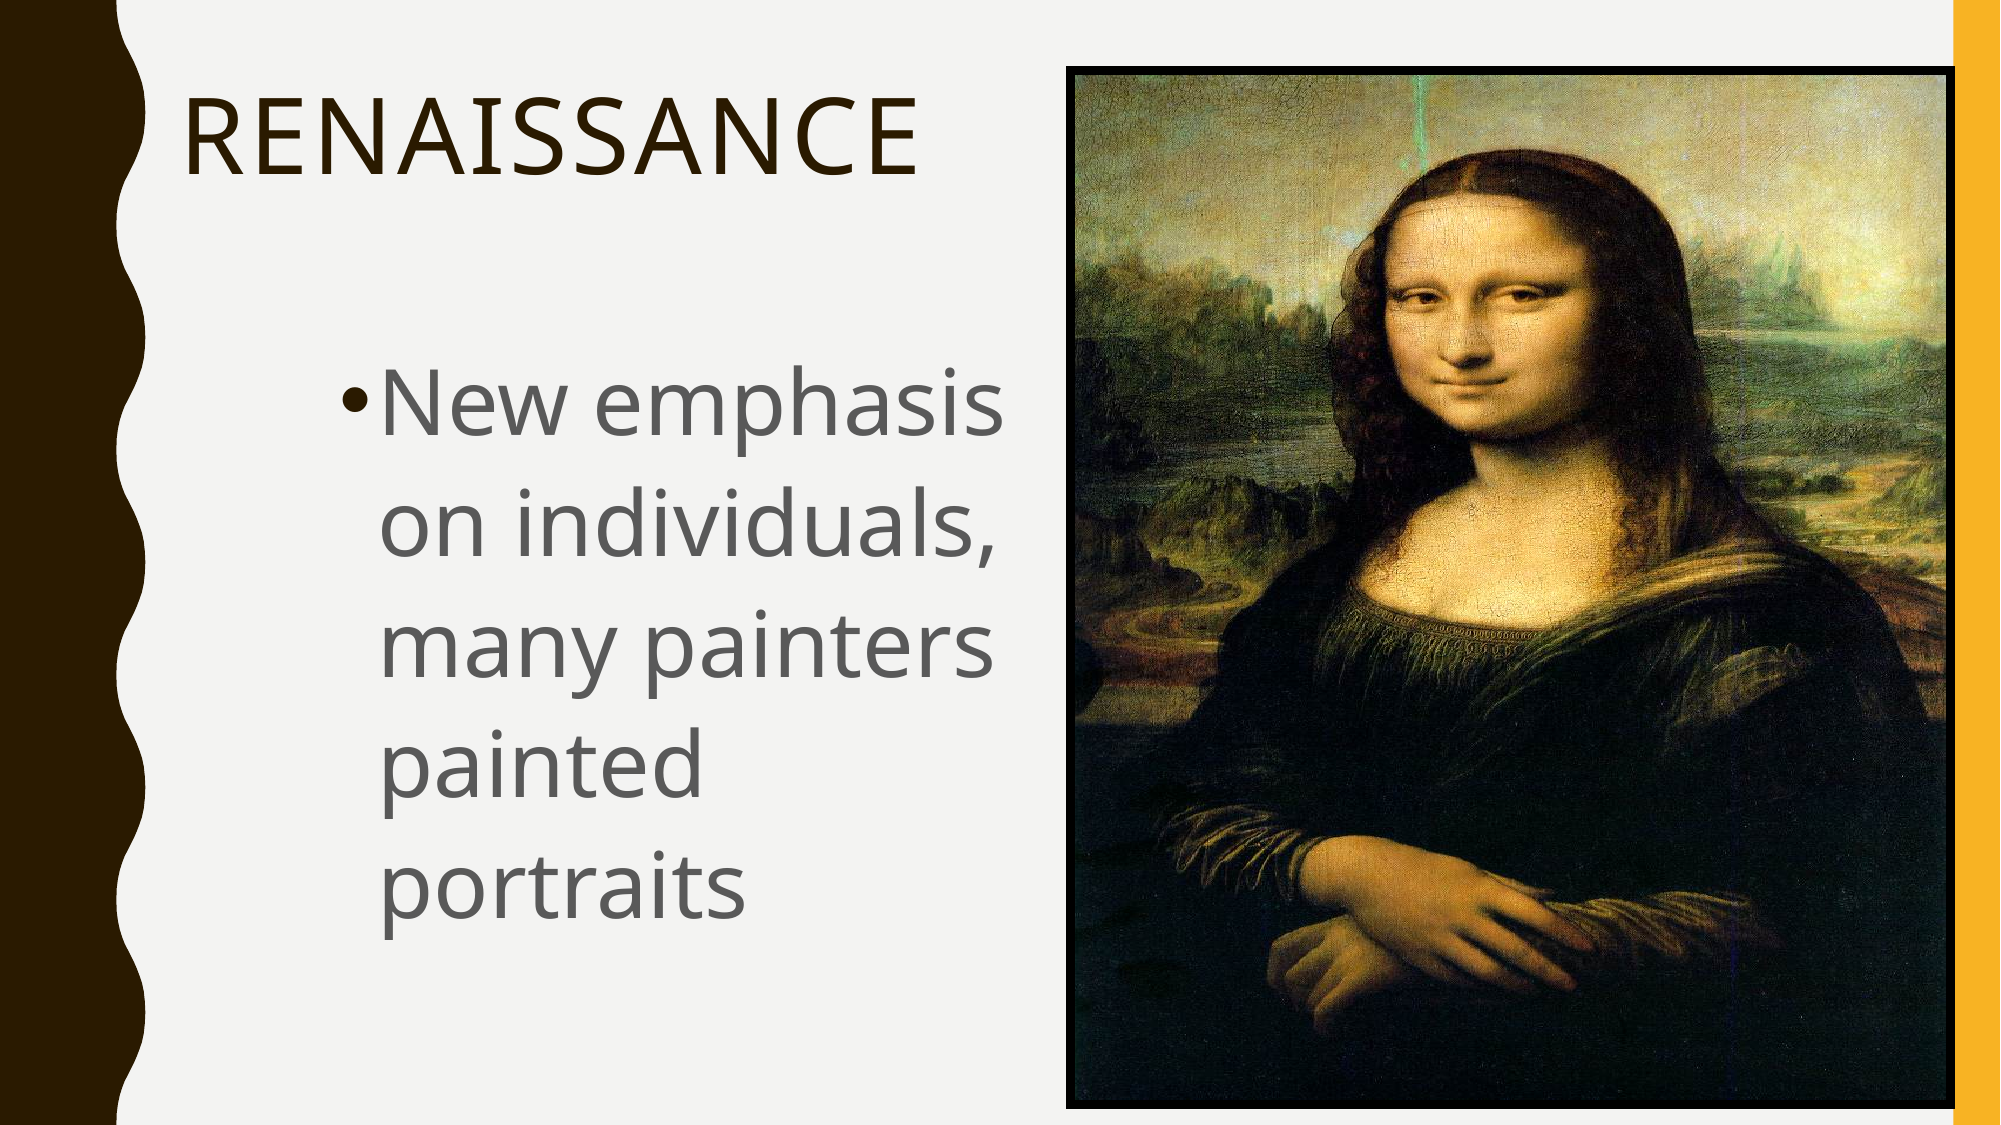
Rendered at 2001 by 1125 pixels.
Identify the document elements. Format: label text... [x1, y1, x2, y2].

title Renaissance [164, 75, 1066, 300]
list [1074, 74, 1946, 1100]
list New emphasis on individuals, many painters painted portraits [324, 324, 1066, 963]
